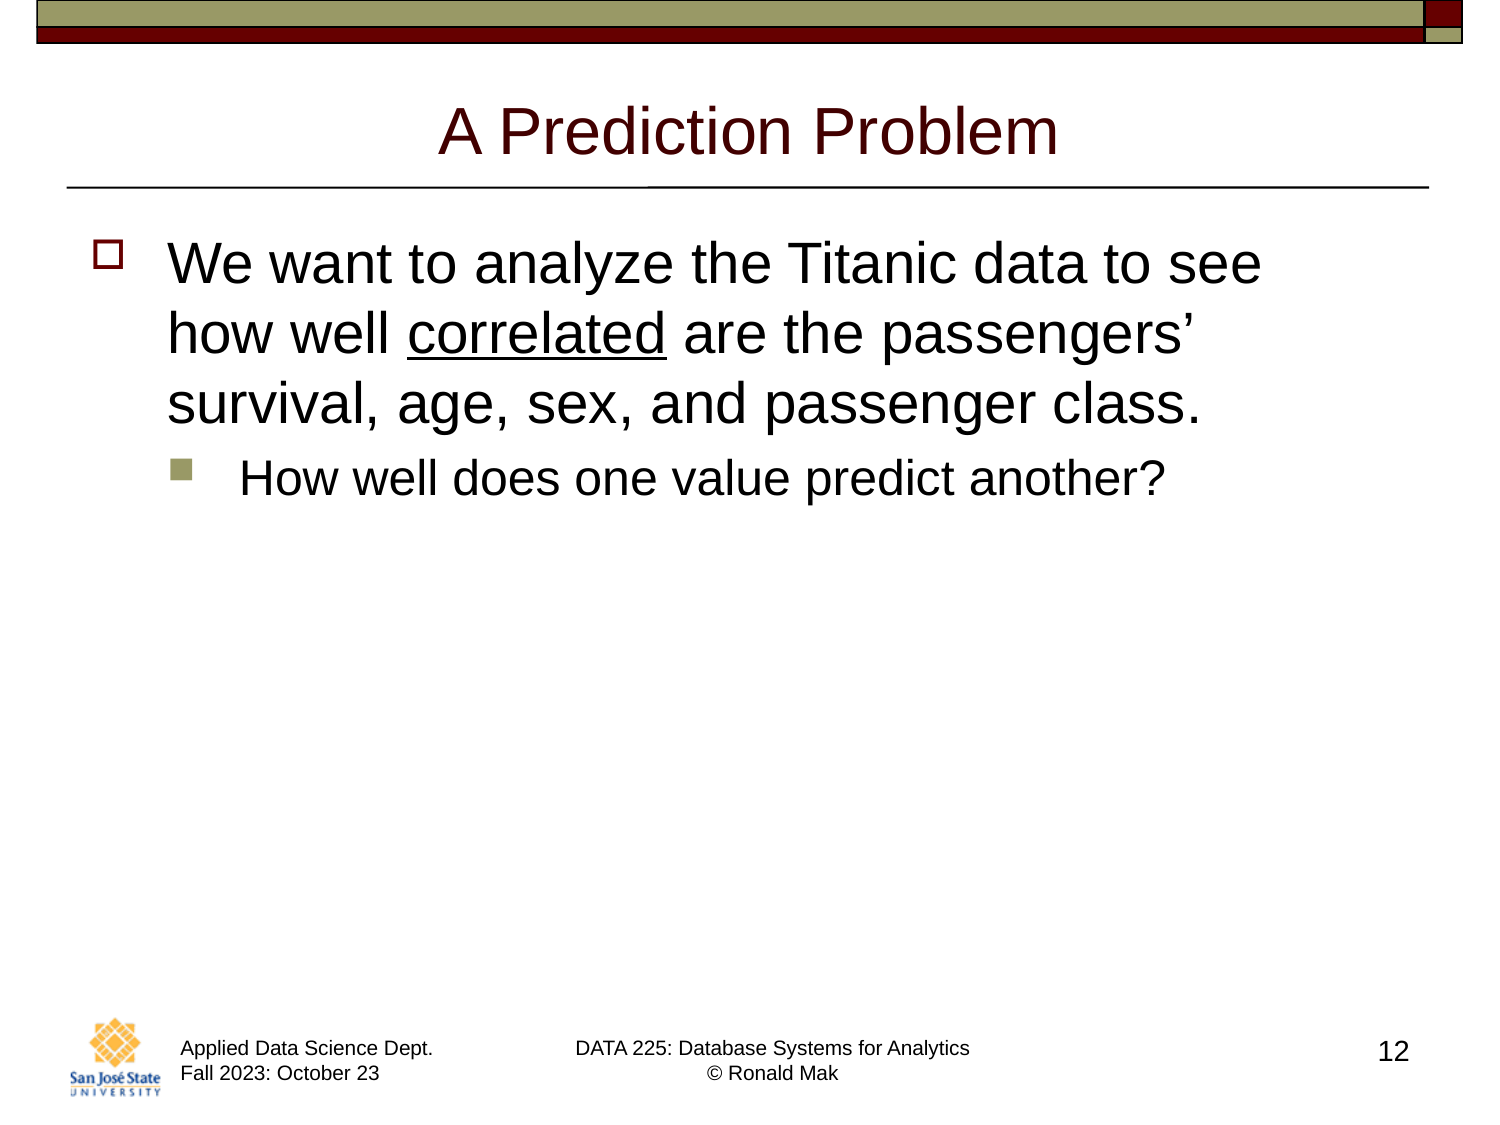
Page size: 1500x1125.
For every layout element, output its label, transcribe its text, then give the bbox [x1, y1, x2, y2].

slide_number 12 [1112, 1025, 1425, 1100]
picture [60, 1012, 166, 1112]
title A Prediction Problem [75, 67, 1425, 175]
list We want to analyze the Titanic data to see how well correlated are the passengers’ survival, age, sex, and passenger class. How well does one value predict another? [75, 217, 1425, 1011]
